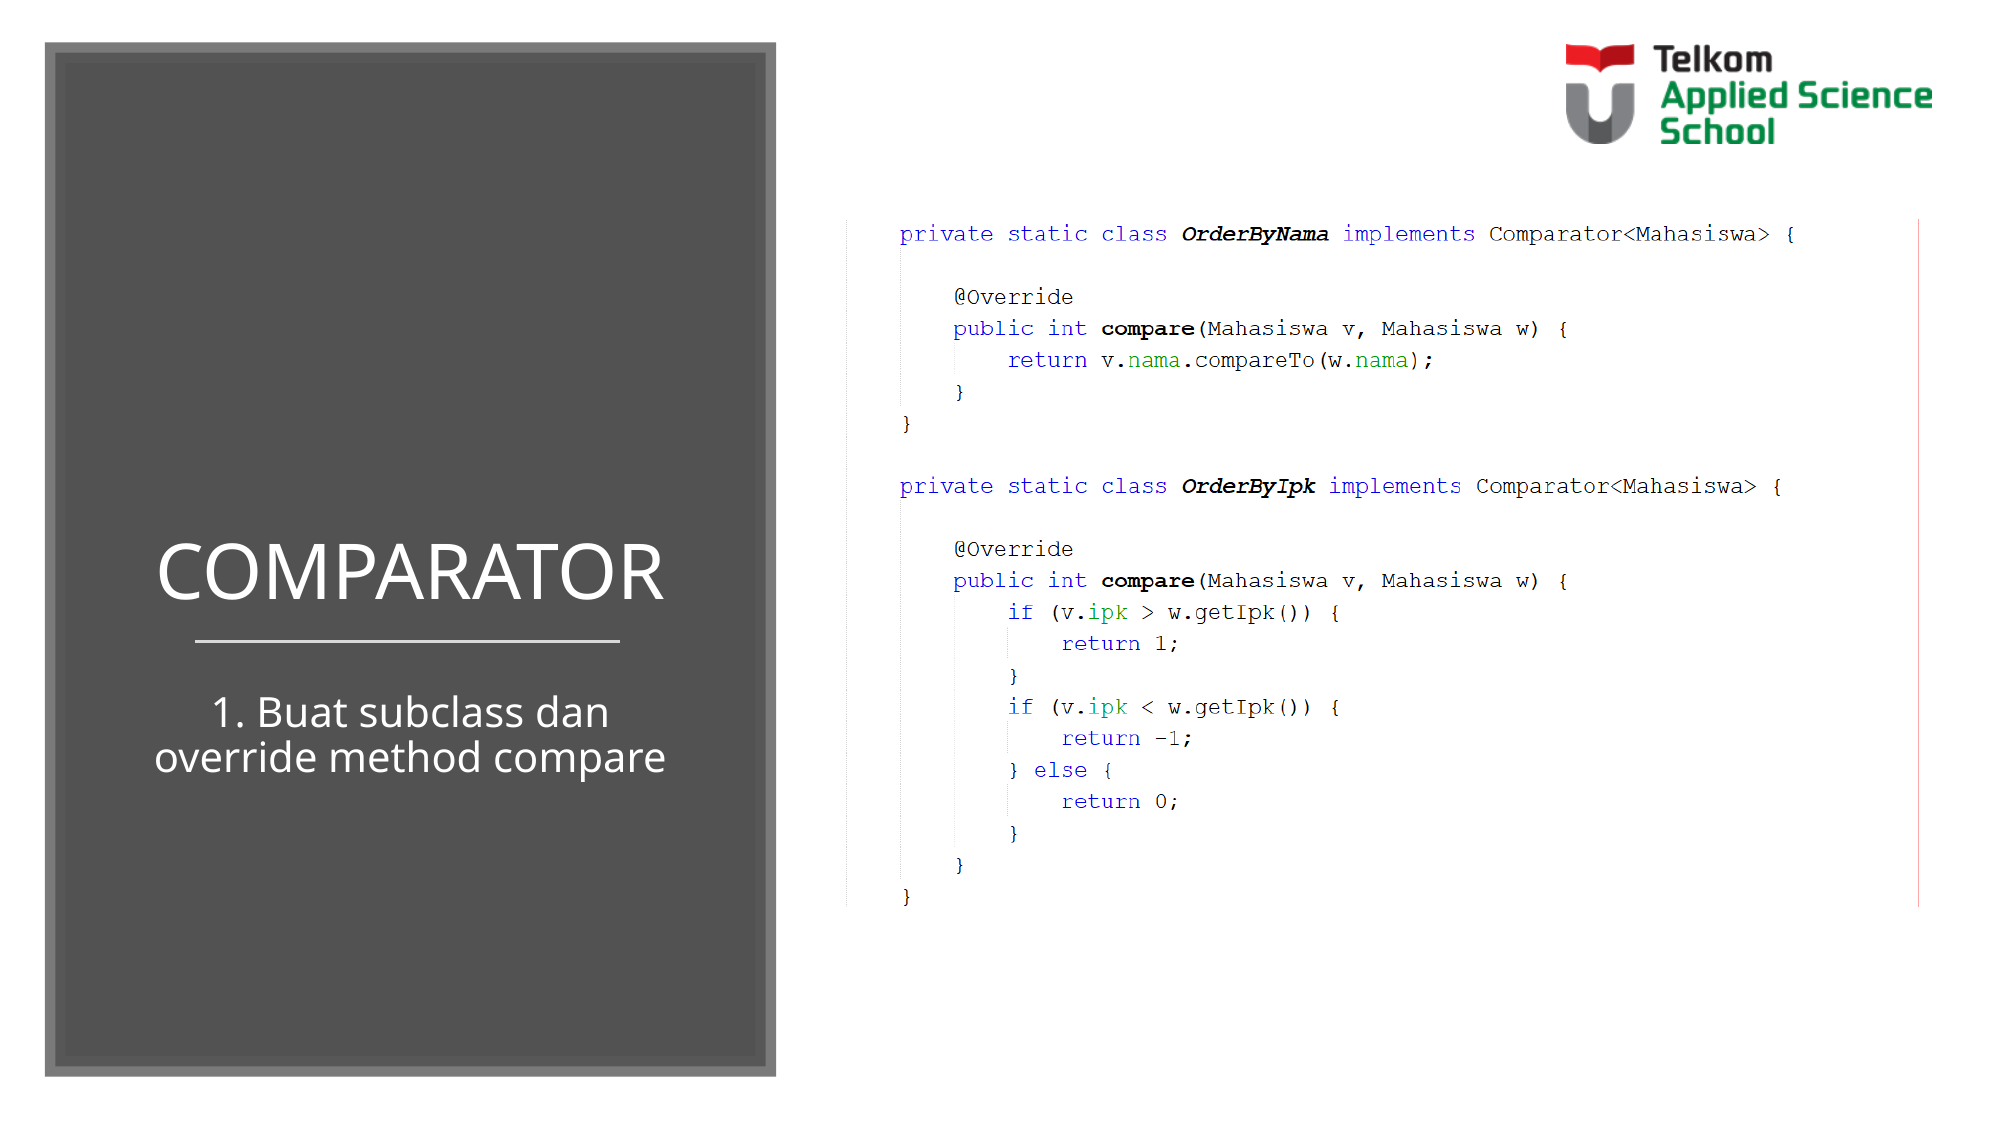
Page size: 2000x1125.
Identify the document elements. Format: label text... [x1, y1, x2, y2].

text_box [54, 52, 767, 1067]
list 1. Buat subclass dan override method compare [110, 684, 711, 935]
picture [845, 219, 1920, 908]
title Comparator [110, 149, 711, 624]
picture [1566, 44, 1932, 144]
